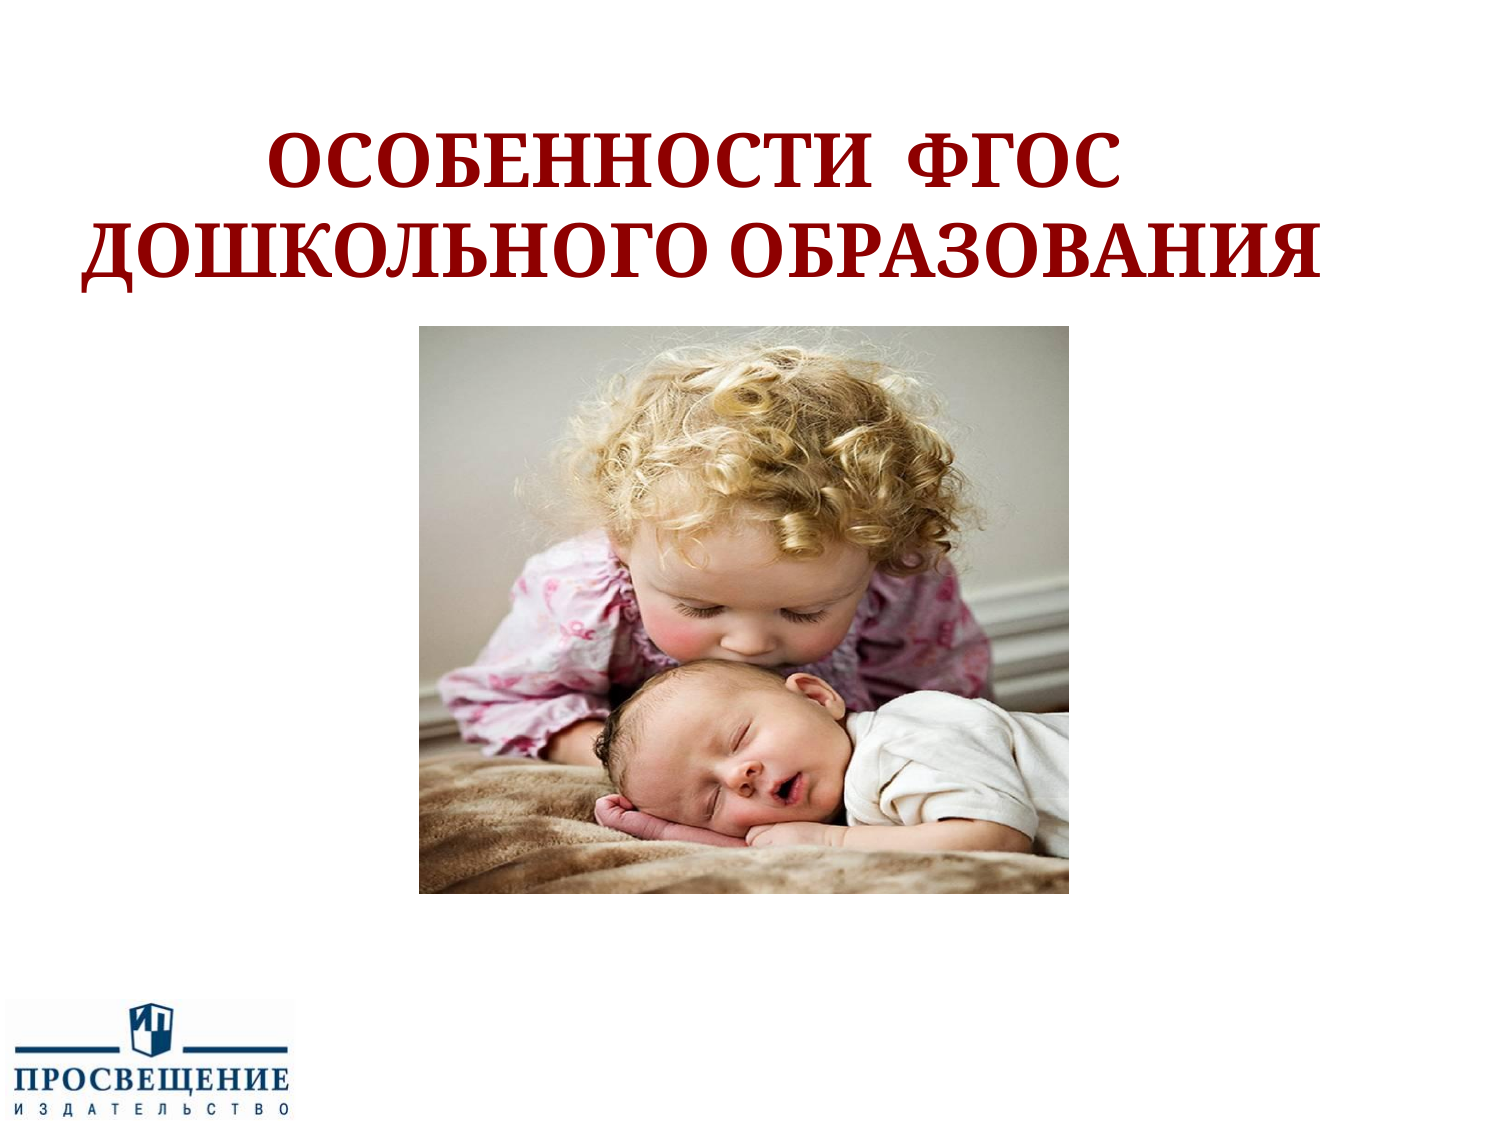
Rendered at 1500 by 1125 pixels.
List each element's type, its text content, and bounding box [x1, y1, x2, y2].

title ОСОБЕННОСТИ ФГОС ДОШКОЛЬНОГО ОБРАЗОВАНИЯ [64, 66, 1340, 338]
picture [5, 999, 296, 1121]
picture [418, 325, 1070, 894]
